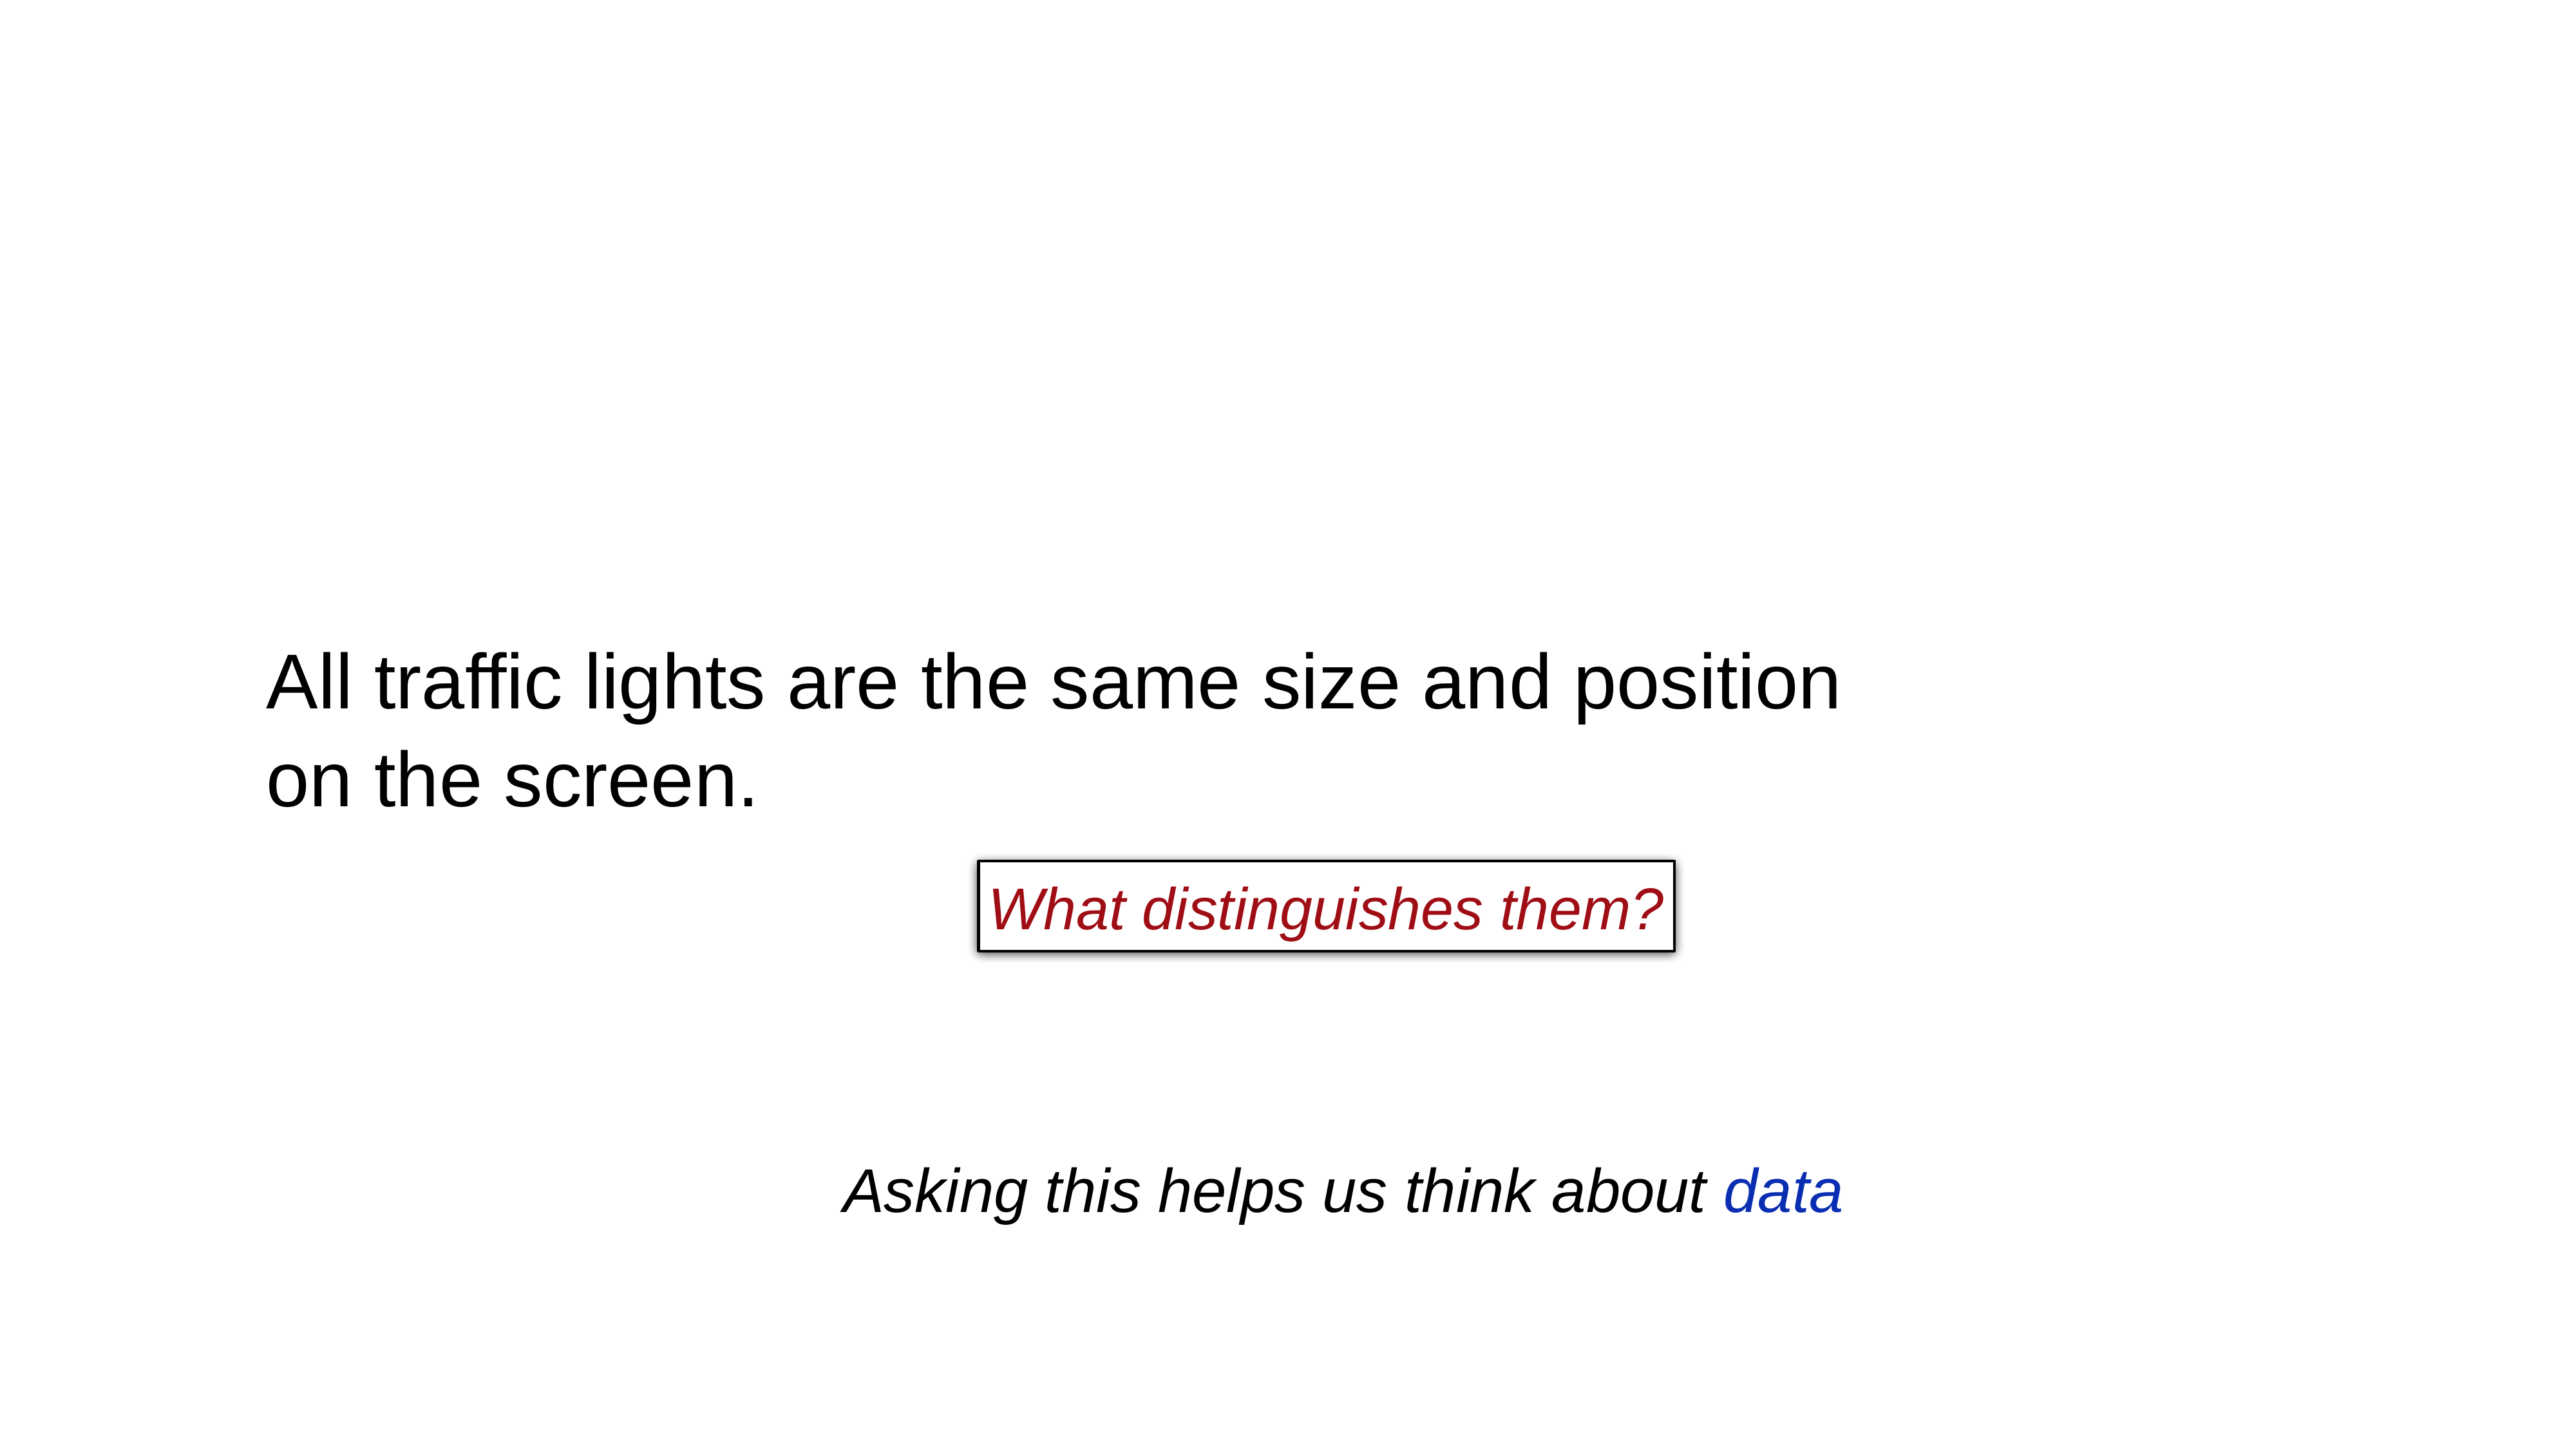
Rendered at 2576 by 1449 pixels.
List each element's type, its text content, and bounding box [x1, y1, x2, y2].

text_box What distinguishes them? [978, 860, 1675, 951]
text_box Asking this helps us think about data [833, 1141, 1853, 1235]
list All traffic lights are the same size and position on the screen. [258, 26, 1909, 1423]
